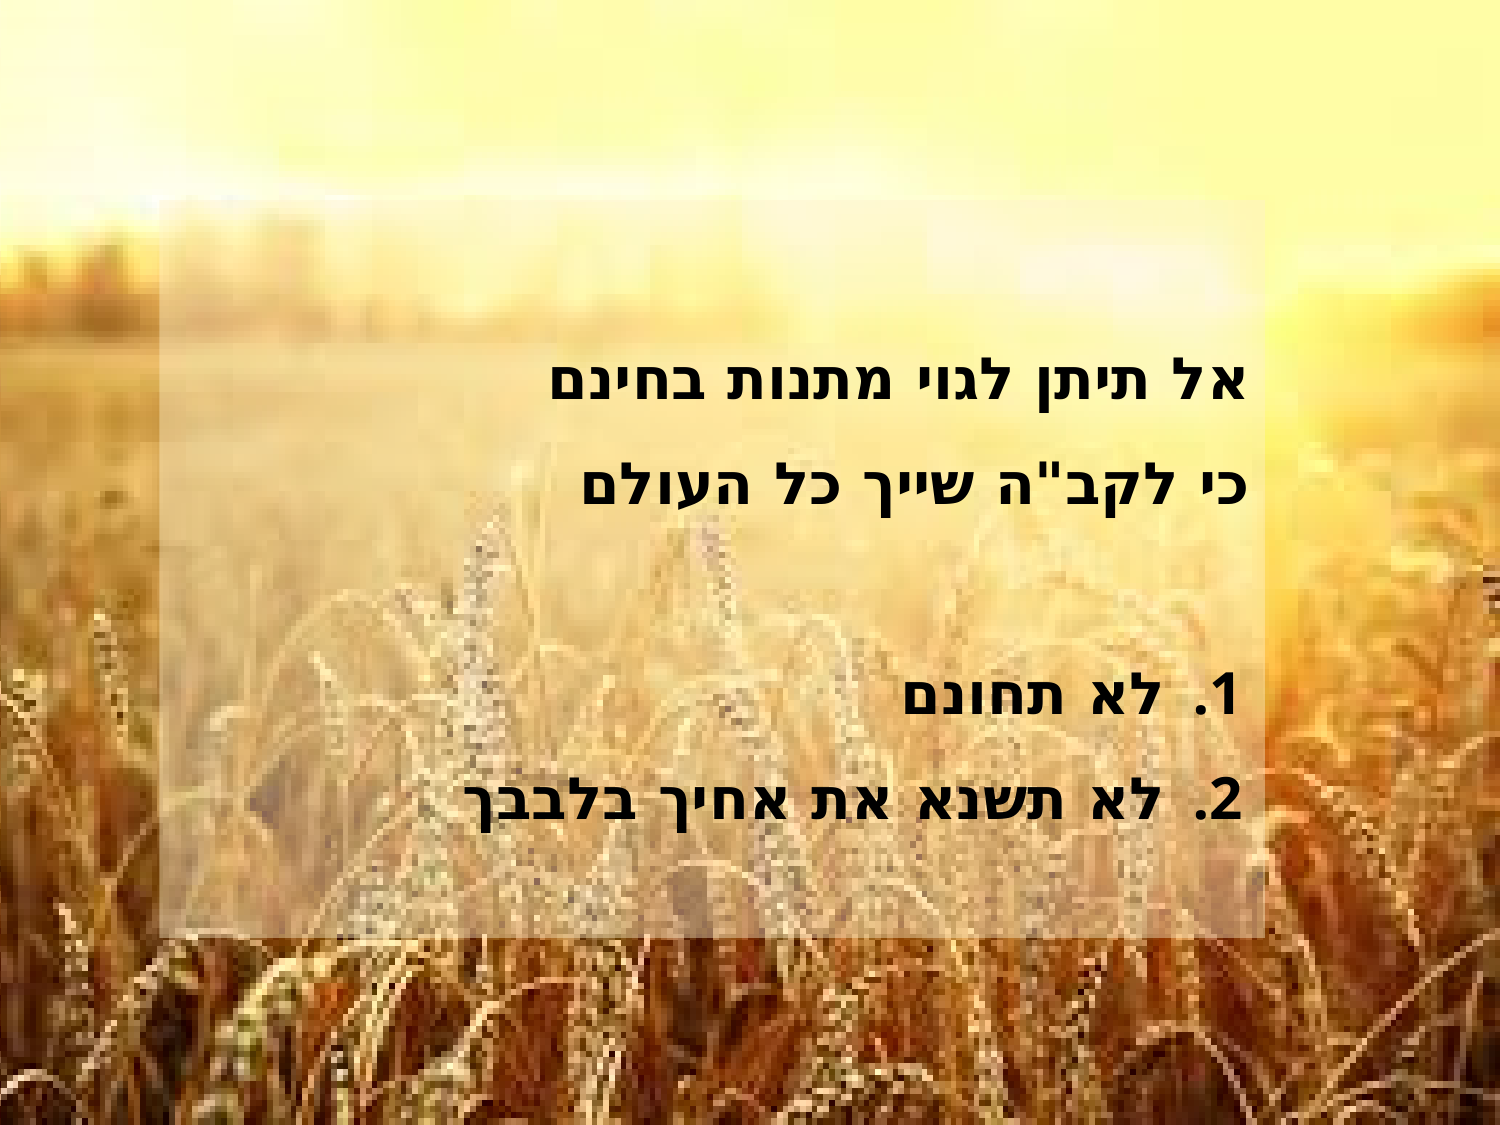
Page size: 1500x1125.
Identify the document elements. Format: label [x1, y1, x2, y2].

list [0, 0, 1500, 1125]
